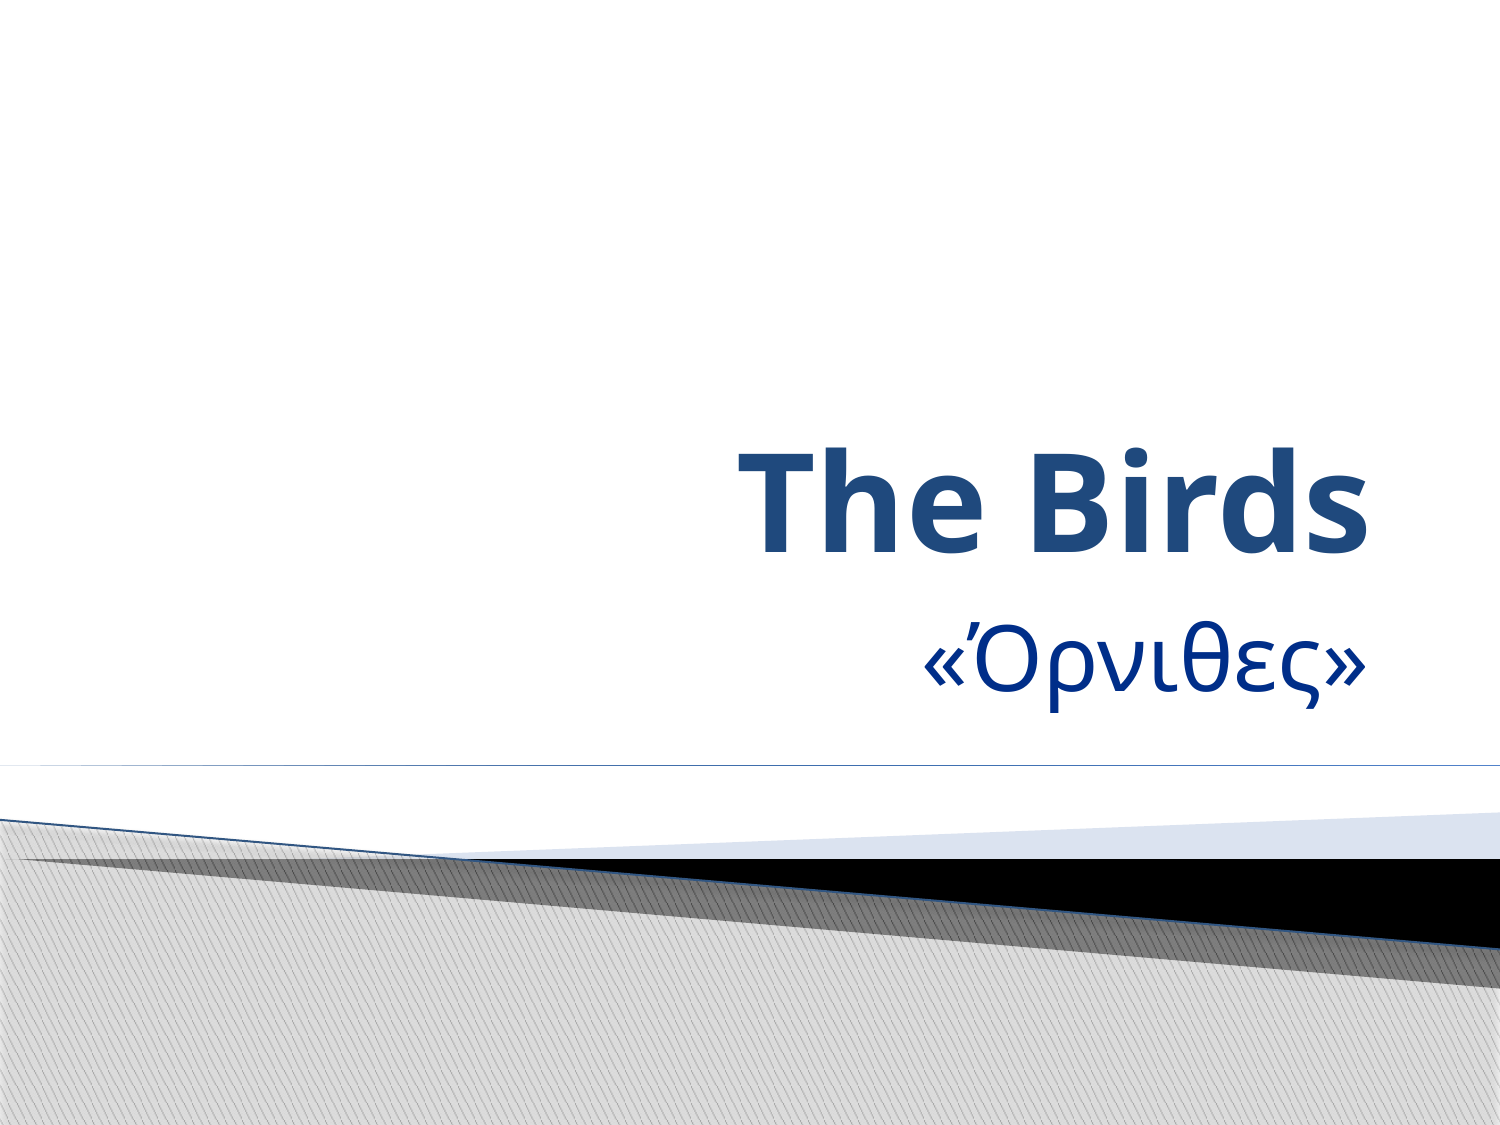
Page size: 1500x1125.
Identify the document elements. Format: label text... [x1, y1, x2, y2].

title The Birds [112, 287, 1388, 588]
picture [5, 859, 1500, 989]
subtitle «Όρνιθες» [112, 592, 1388, 790]
